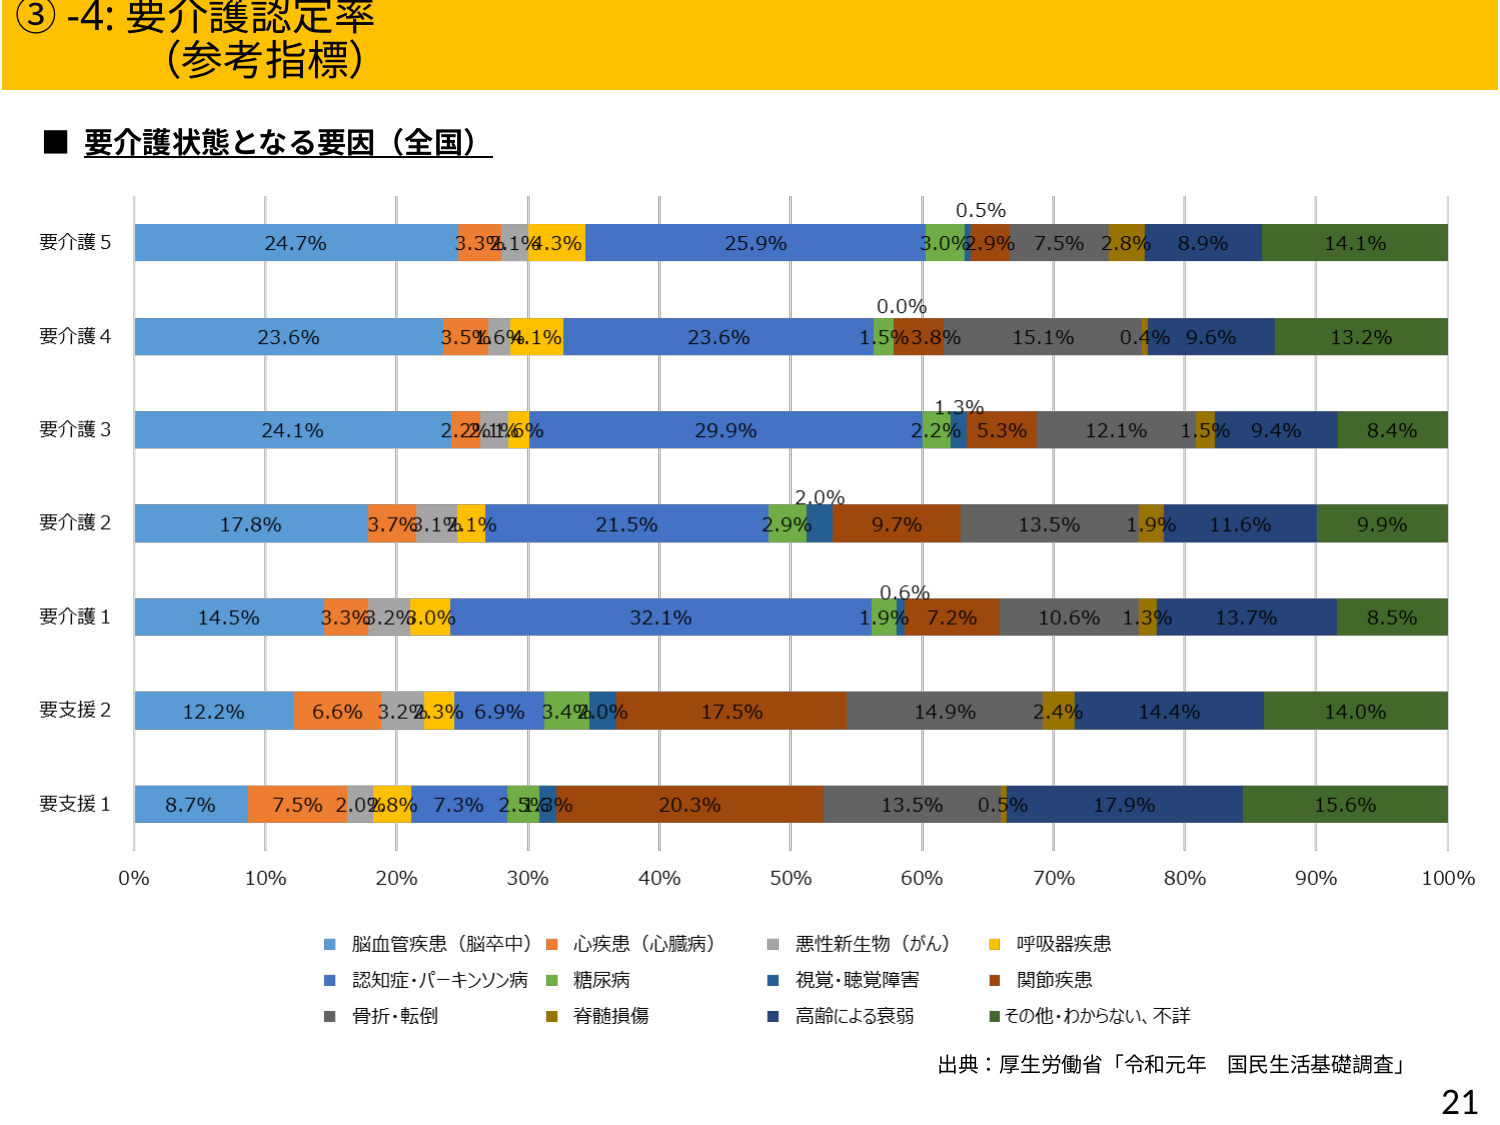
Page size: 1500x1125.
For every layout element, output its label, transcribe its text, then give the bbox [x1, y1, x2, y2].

text_box 出典：厚生労働省「令和元年 国民生活基礎調査」 [922, 1044, 1462, 1084]
text_box 方向性Ⅱ）人口減少・超高齢化社会でも持続可能な地域づくり ③-4:要介護認定率 （参考指標） [0, 0, 1500, 93]
slide_number 20 [1144, 1069, 1495, 1125]
picture [25, 187, 1495, 1044]
text_box ■ 要介護状態となる要因（全国） [26, 116, 807, 167]
